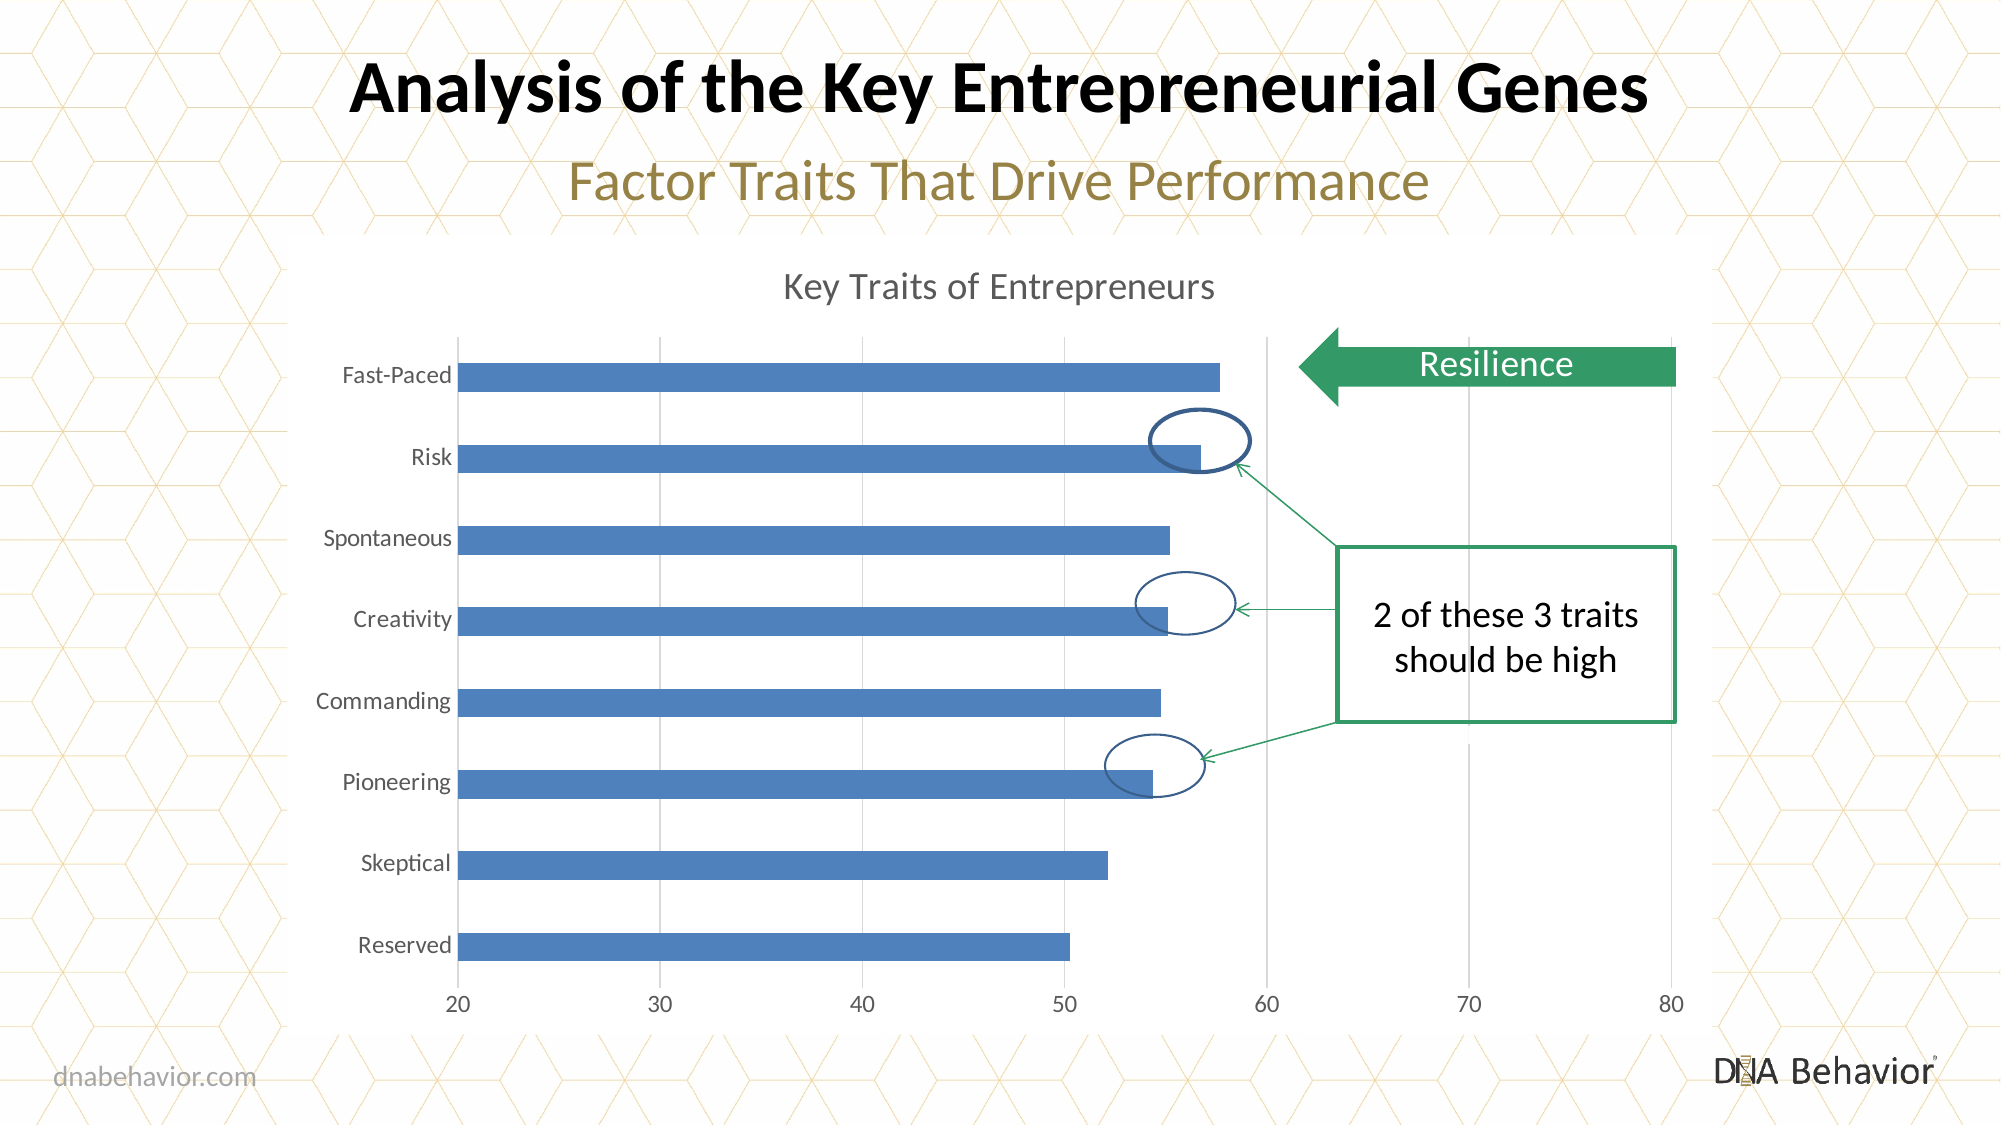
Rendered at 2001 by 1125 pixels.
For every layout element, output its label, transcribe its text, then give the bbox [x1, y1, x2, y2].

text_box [1235, 463, 1338, 548]
list Analysis of the Key Entrepreneurial Genes [38, 40, 1962, 142]
picture [1685, 1027, 1962, 1114]
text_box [1199, 722, 1338, 760]
list Factor Traits That Drive Performance [38, 142, 1962, 198]
chart [287, 234, 1713, 1035]
